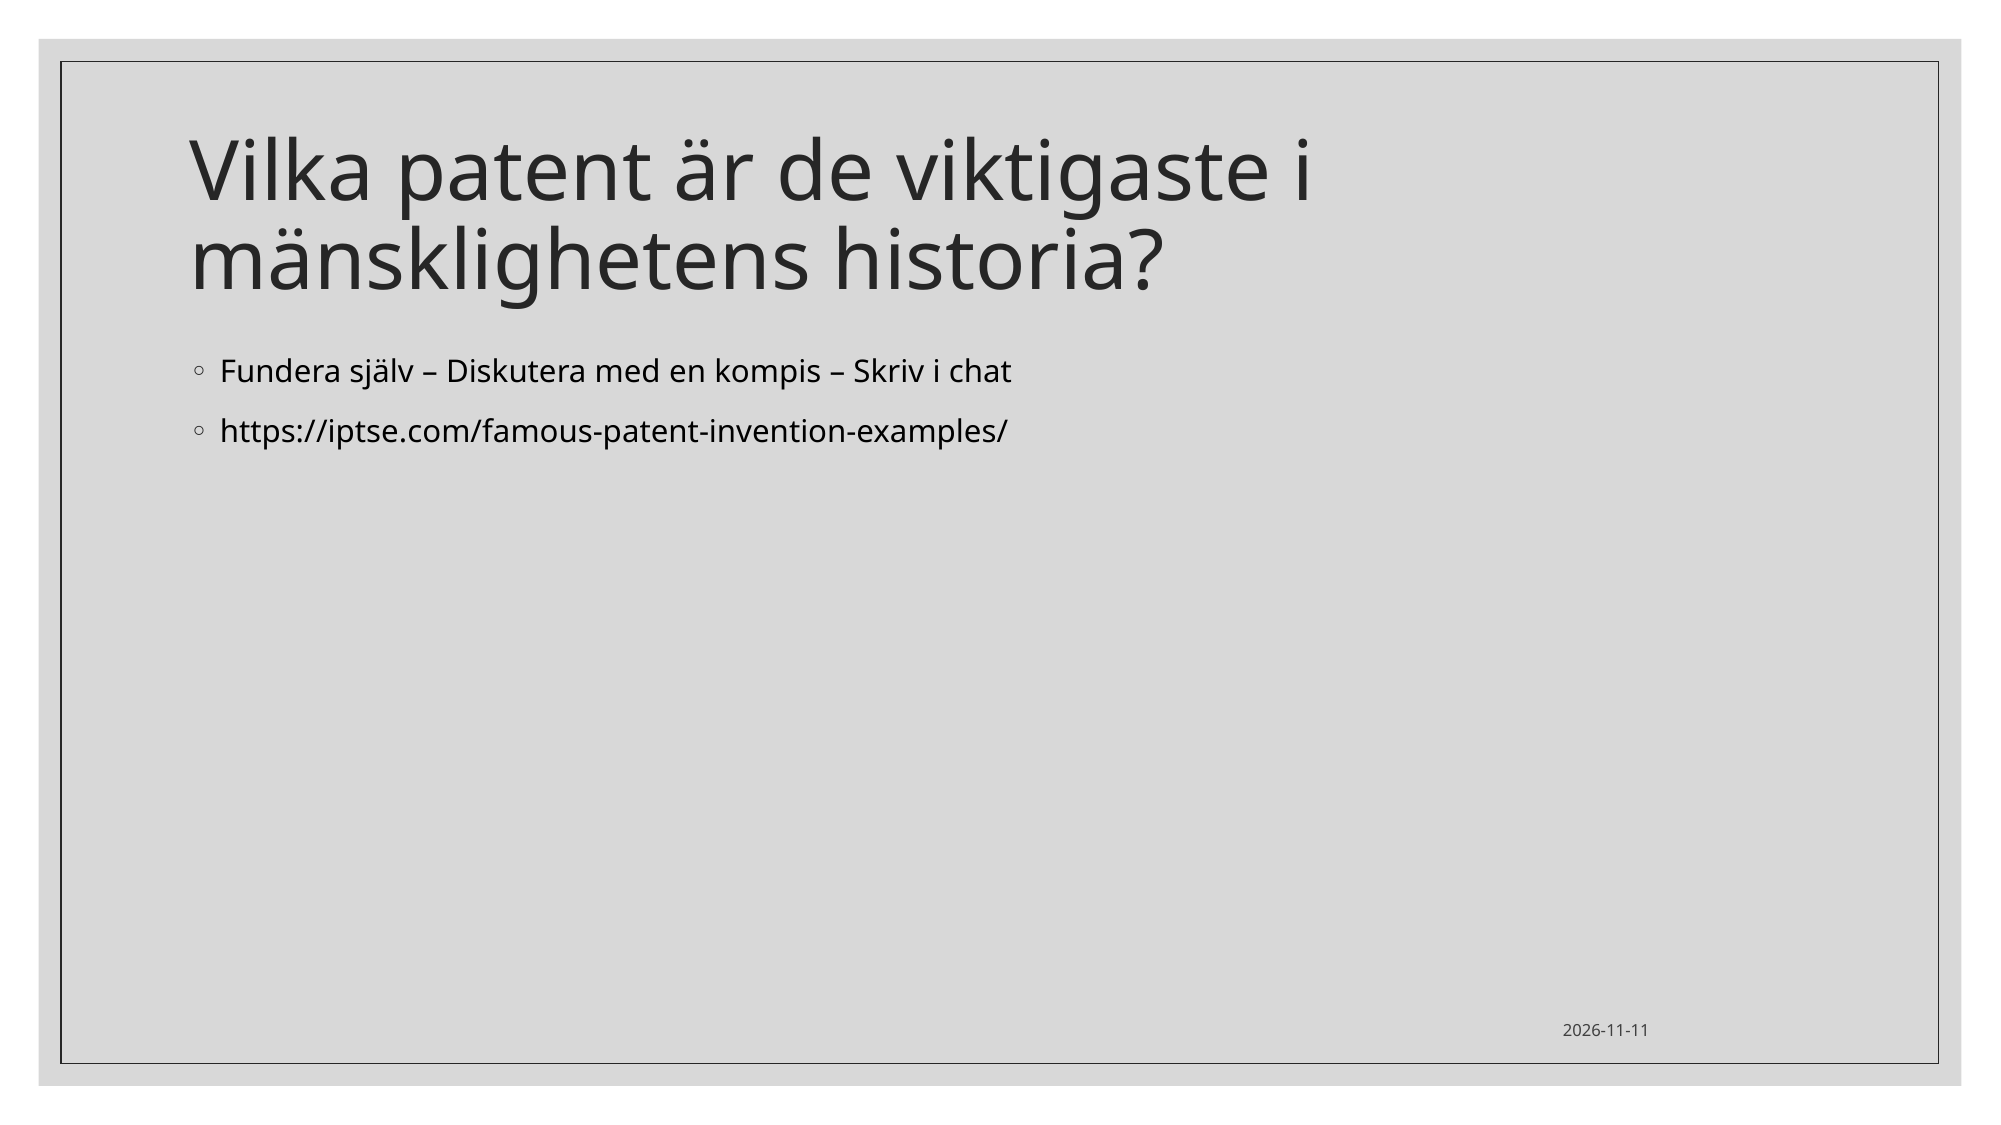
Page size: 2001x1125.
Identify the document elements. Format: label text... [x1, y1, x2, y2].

title Vilka patent är de viktigaste i mänsklighetens historia? [174, 105, 1825, 331]
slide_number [1190, 990, 1665, 1050]
list Fundera själv – Diskutera med en kompis – Skriv i chat https://iptse.com/famous-patent-invention-examples/ [174, 340, 1825, 977]
